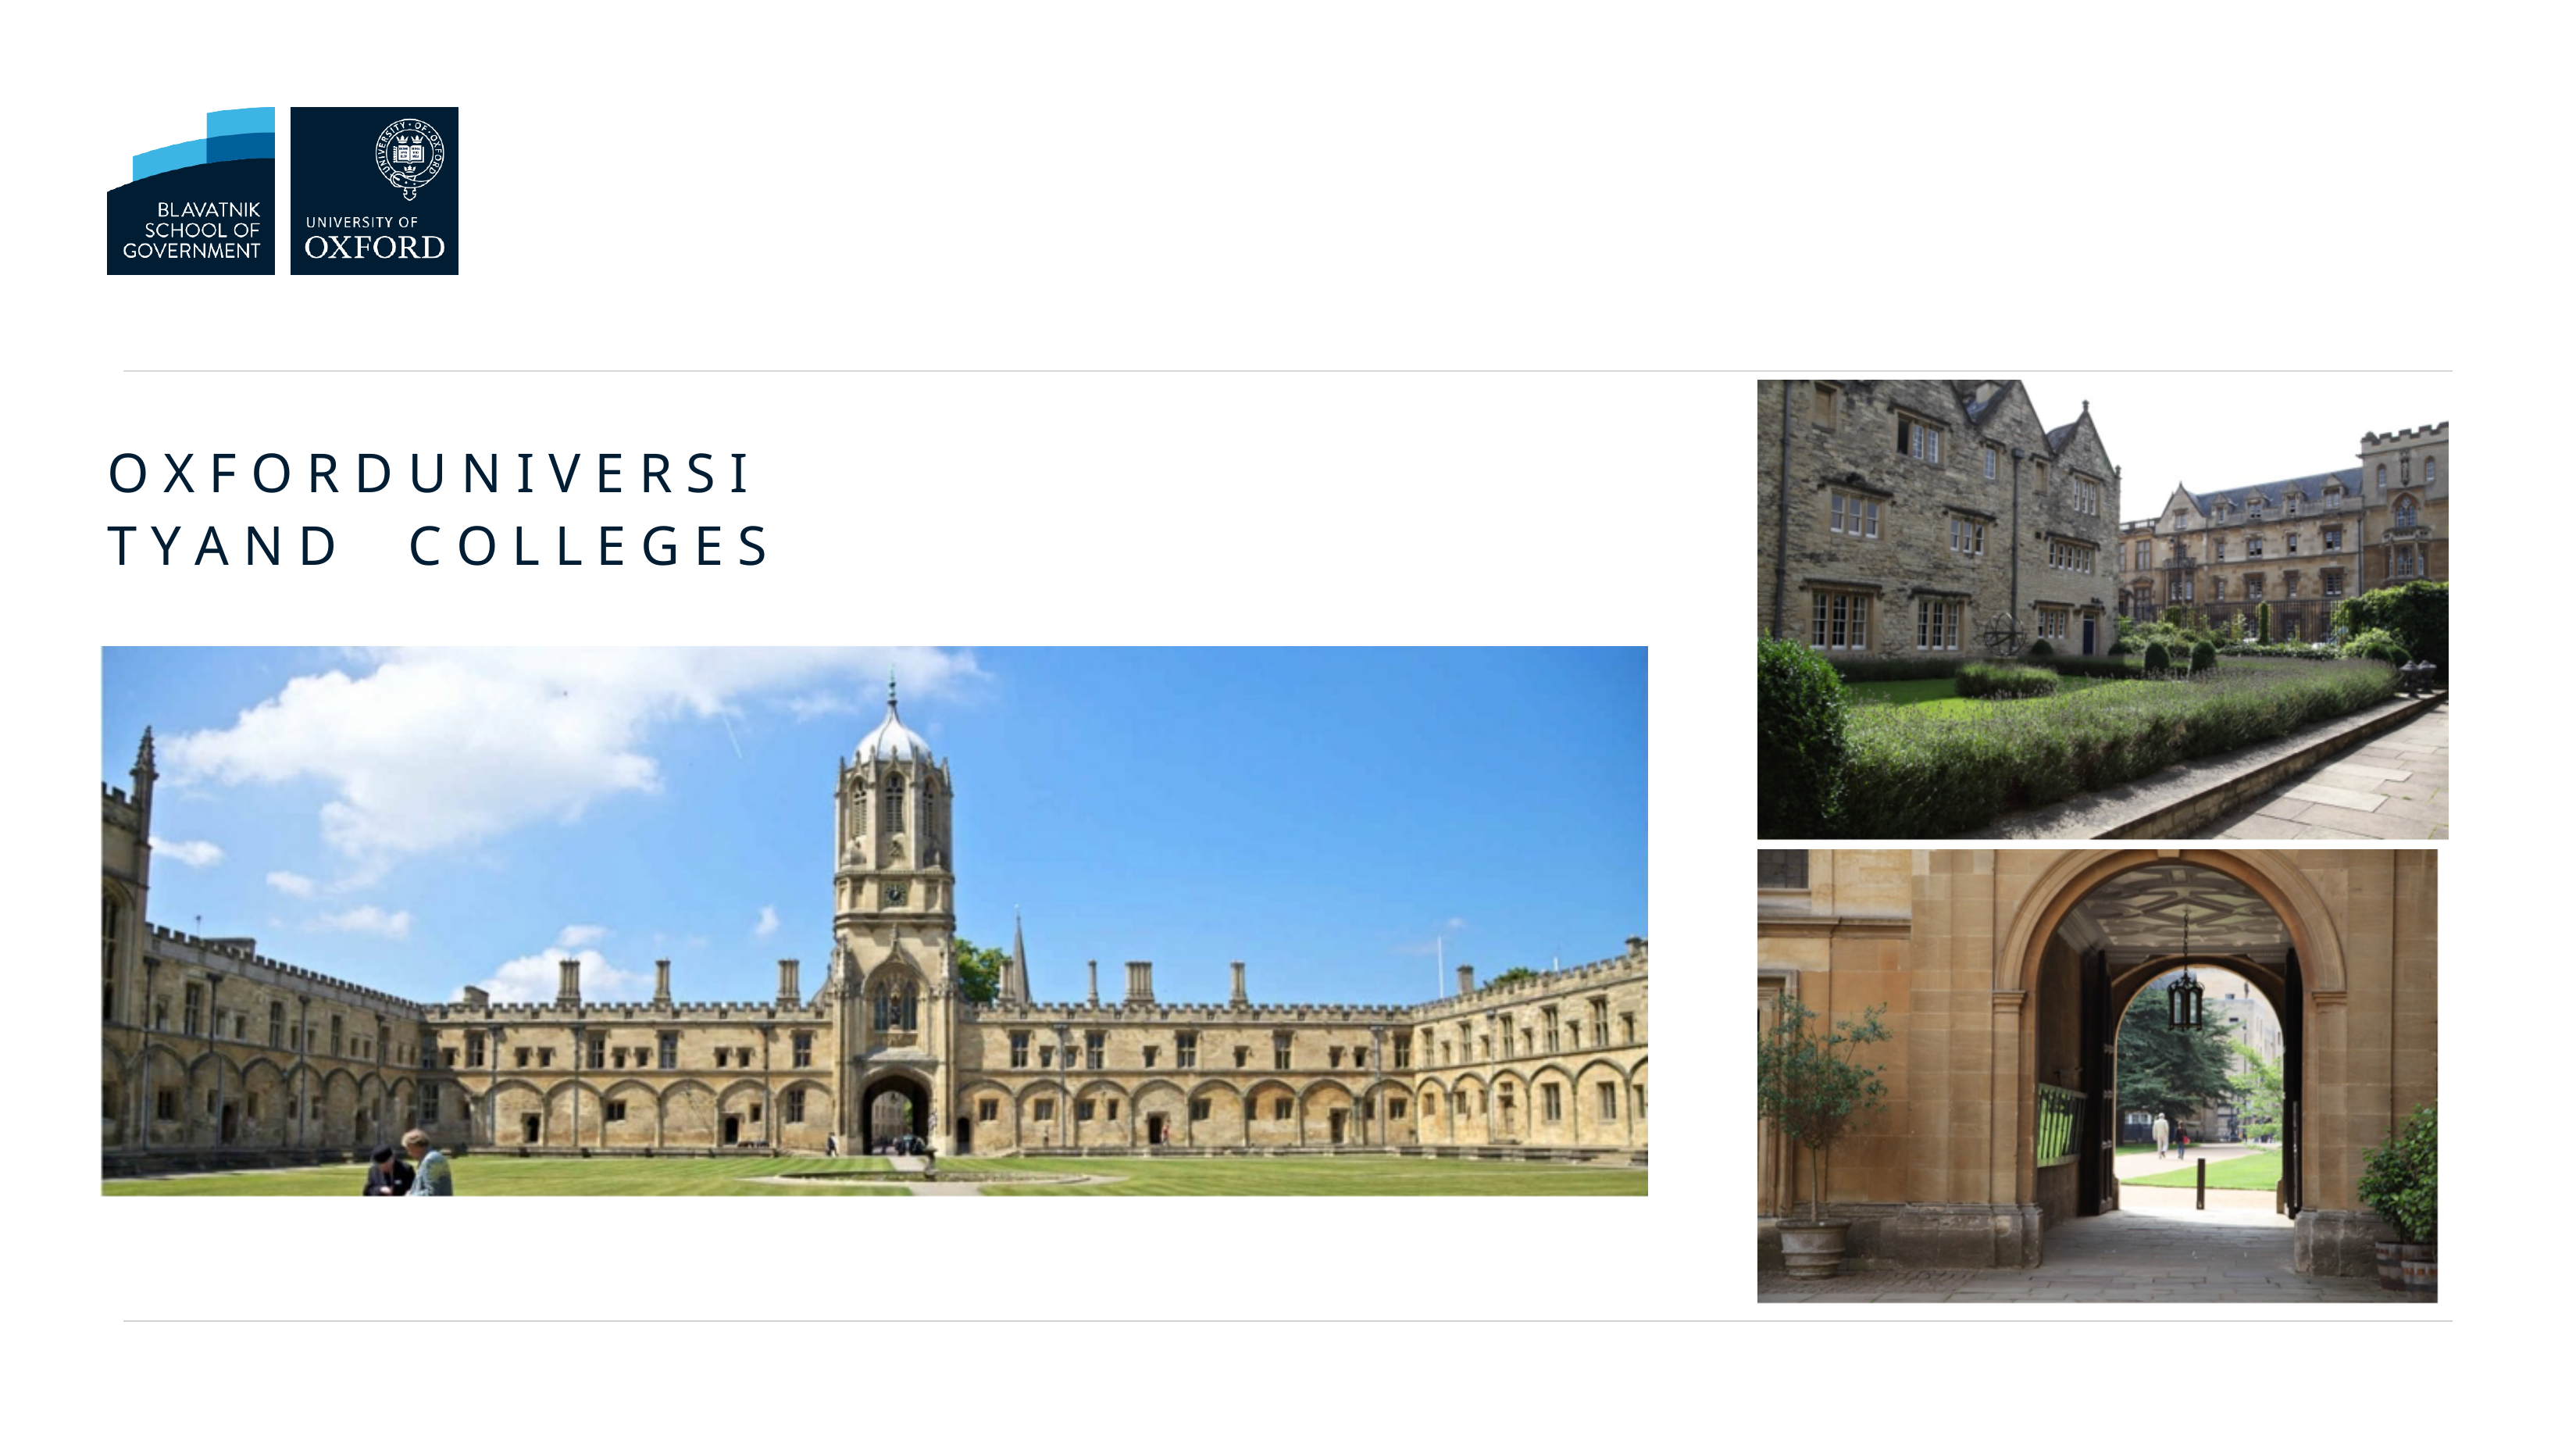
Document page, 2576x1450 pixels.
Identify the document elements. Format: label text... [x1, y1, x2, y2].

picture [1757, 380, 2449, 841]
picture [291, 107, 458, 275]
title O X F O R D U N I V E R S I T Y A N D C O L L E G E S [105, 430, 779, 644]
picture [107, 107, 275, 275]
picture [1757, 848, 2440, 1305]
picture [100, 646, 1648, 1199]
